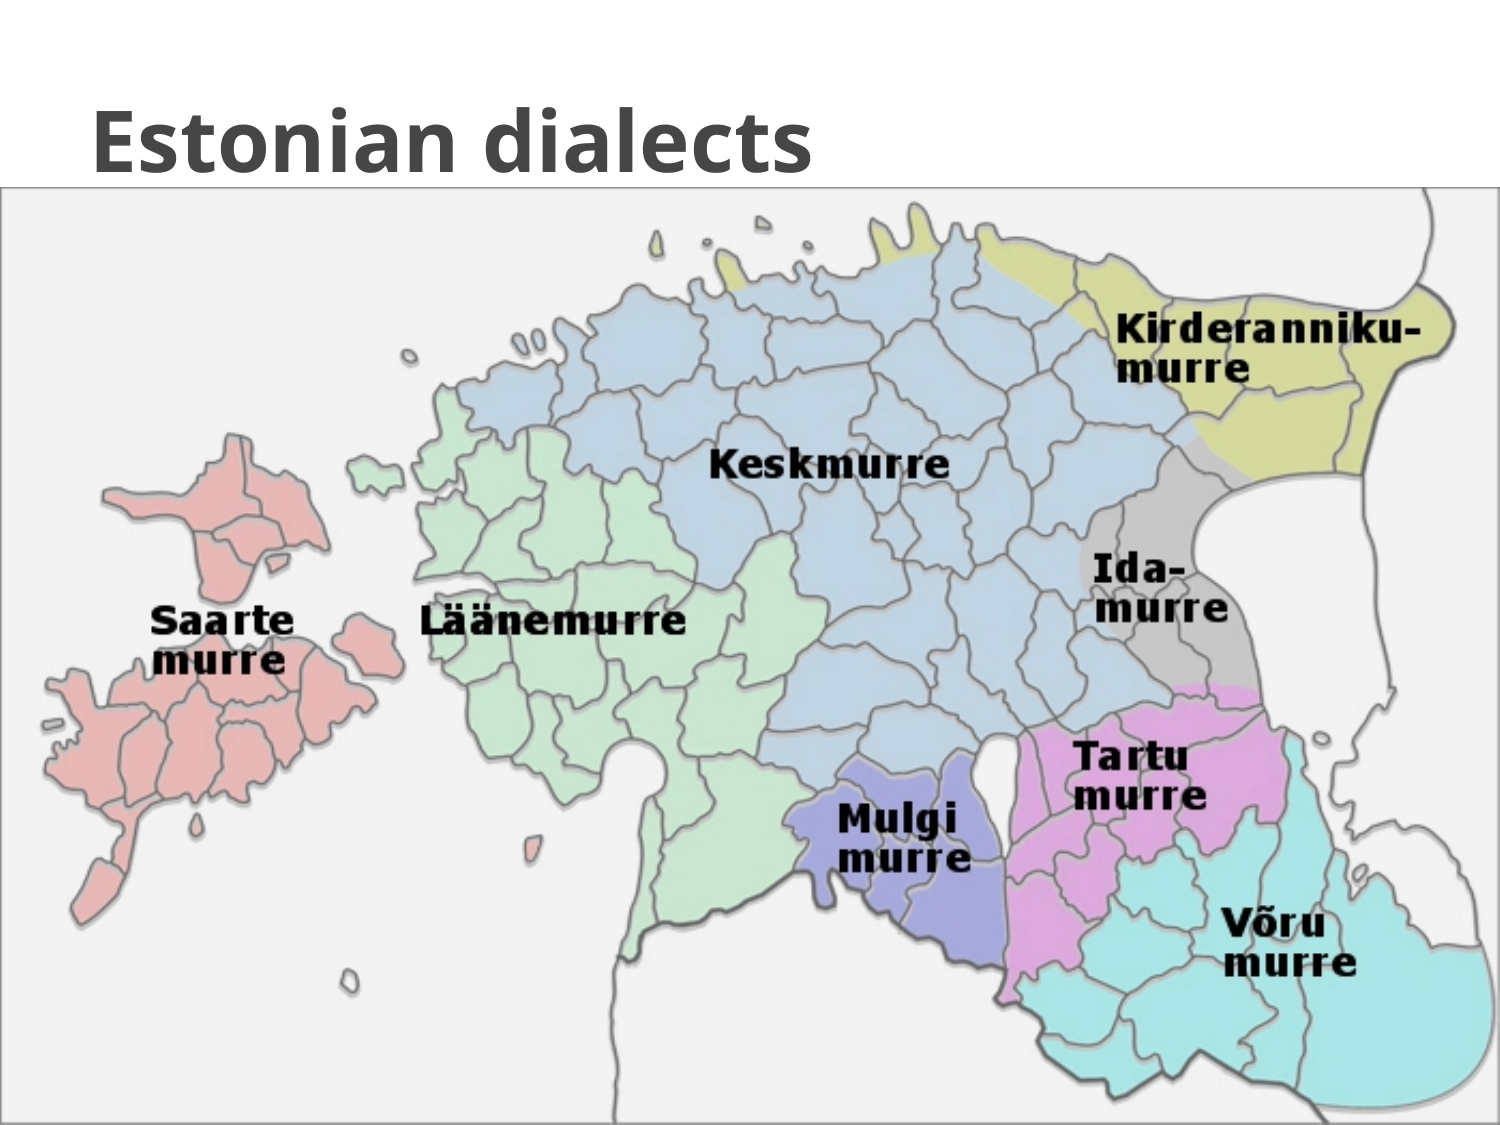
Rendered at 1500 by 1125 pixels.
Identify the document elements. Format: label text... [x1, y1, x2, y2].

picture [0, 187, 1500, 1125]
title Estonian dialects [75, 45, 1425, 187]
